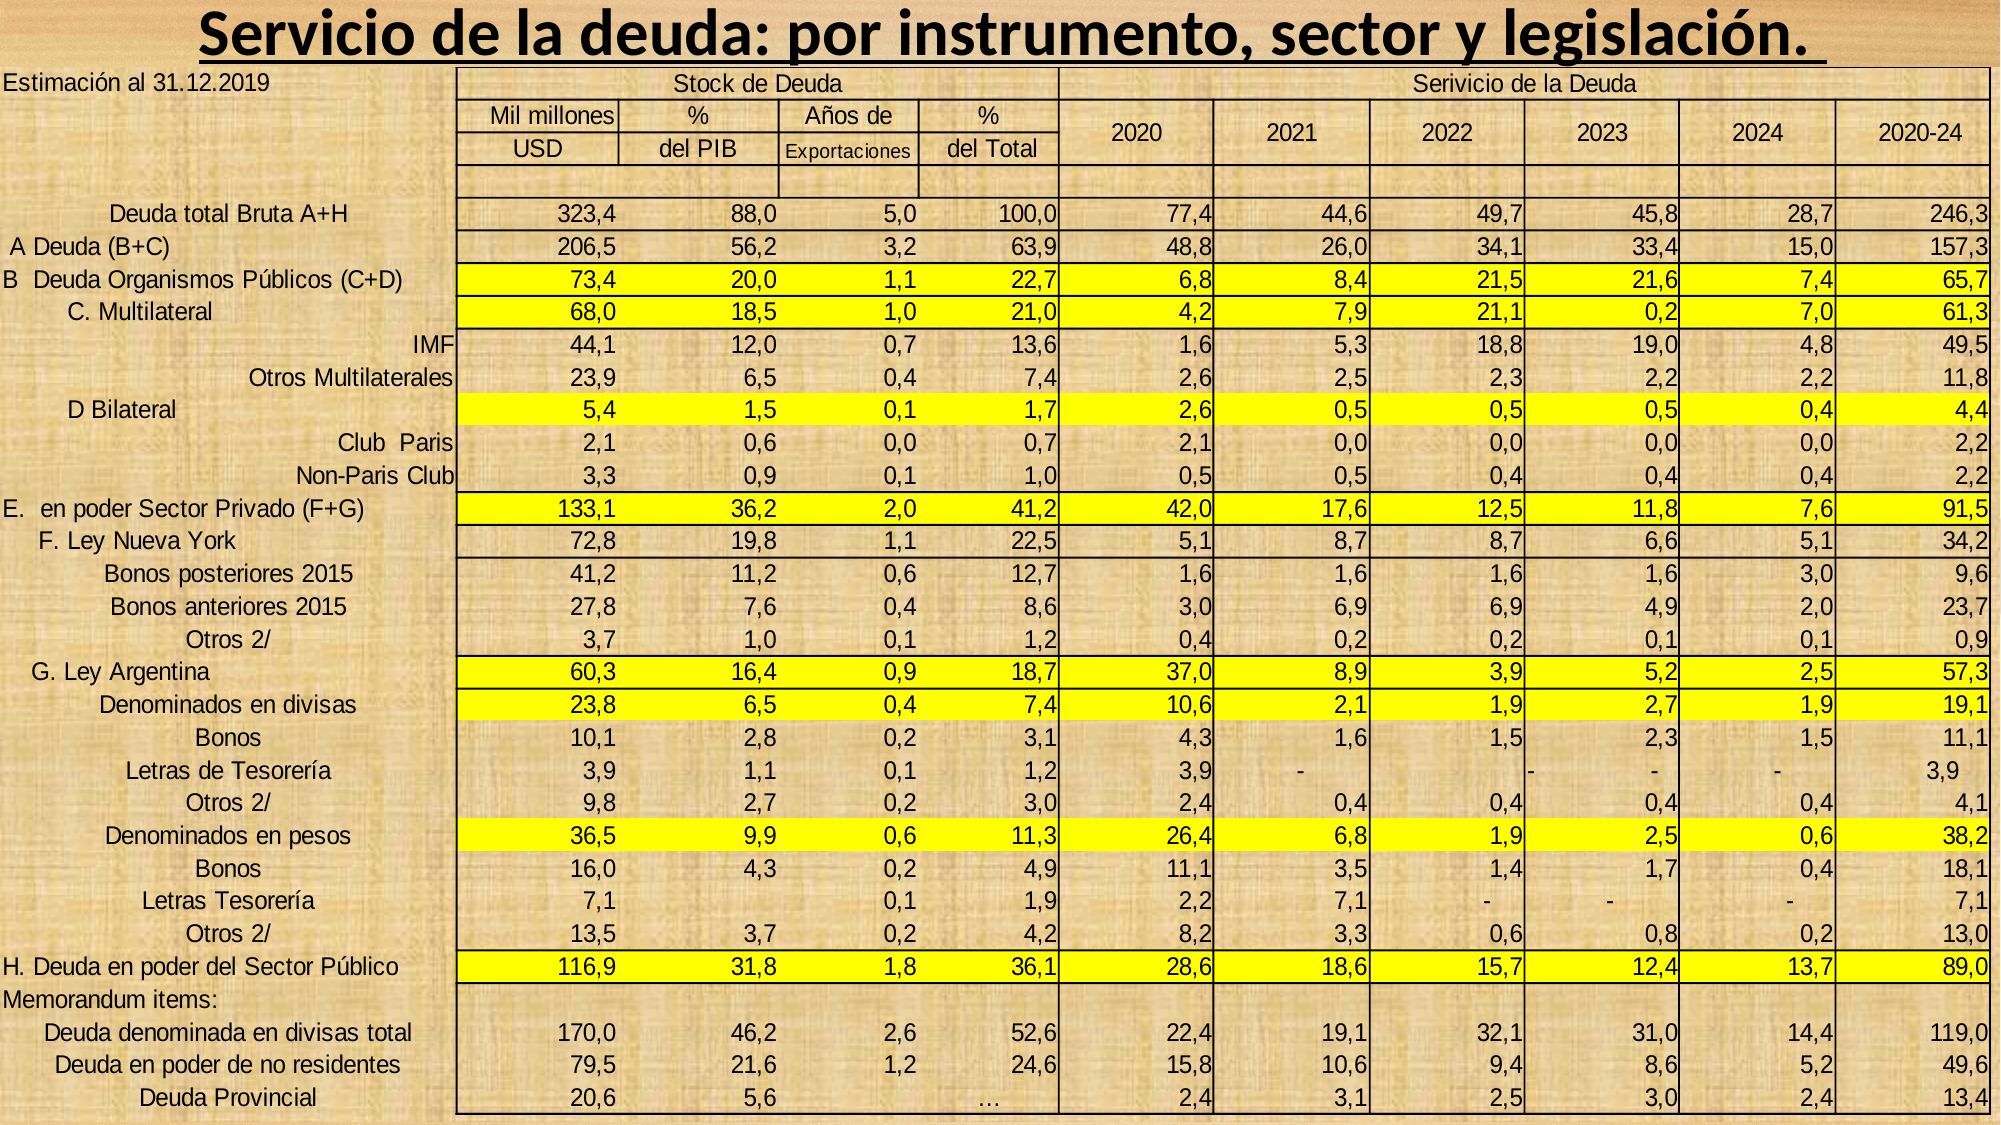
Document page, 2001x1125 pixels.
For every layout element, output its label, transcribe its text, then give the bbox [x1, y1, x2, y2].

picture [0, 0, 2001, 1125]
text_box Servicio de la deuda: por instrumento, sector y legislación. [0, 0, 2000, 66]
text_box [0, 66, 2000, 1122]
